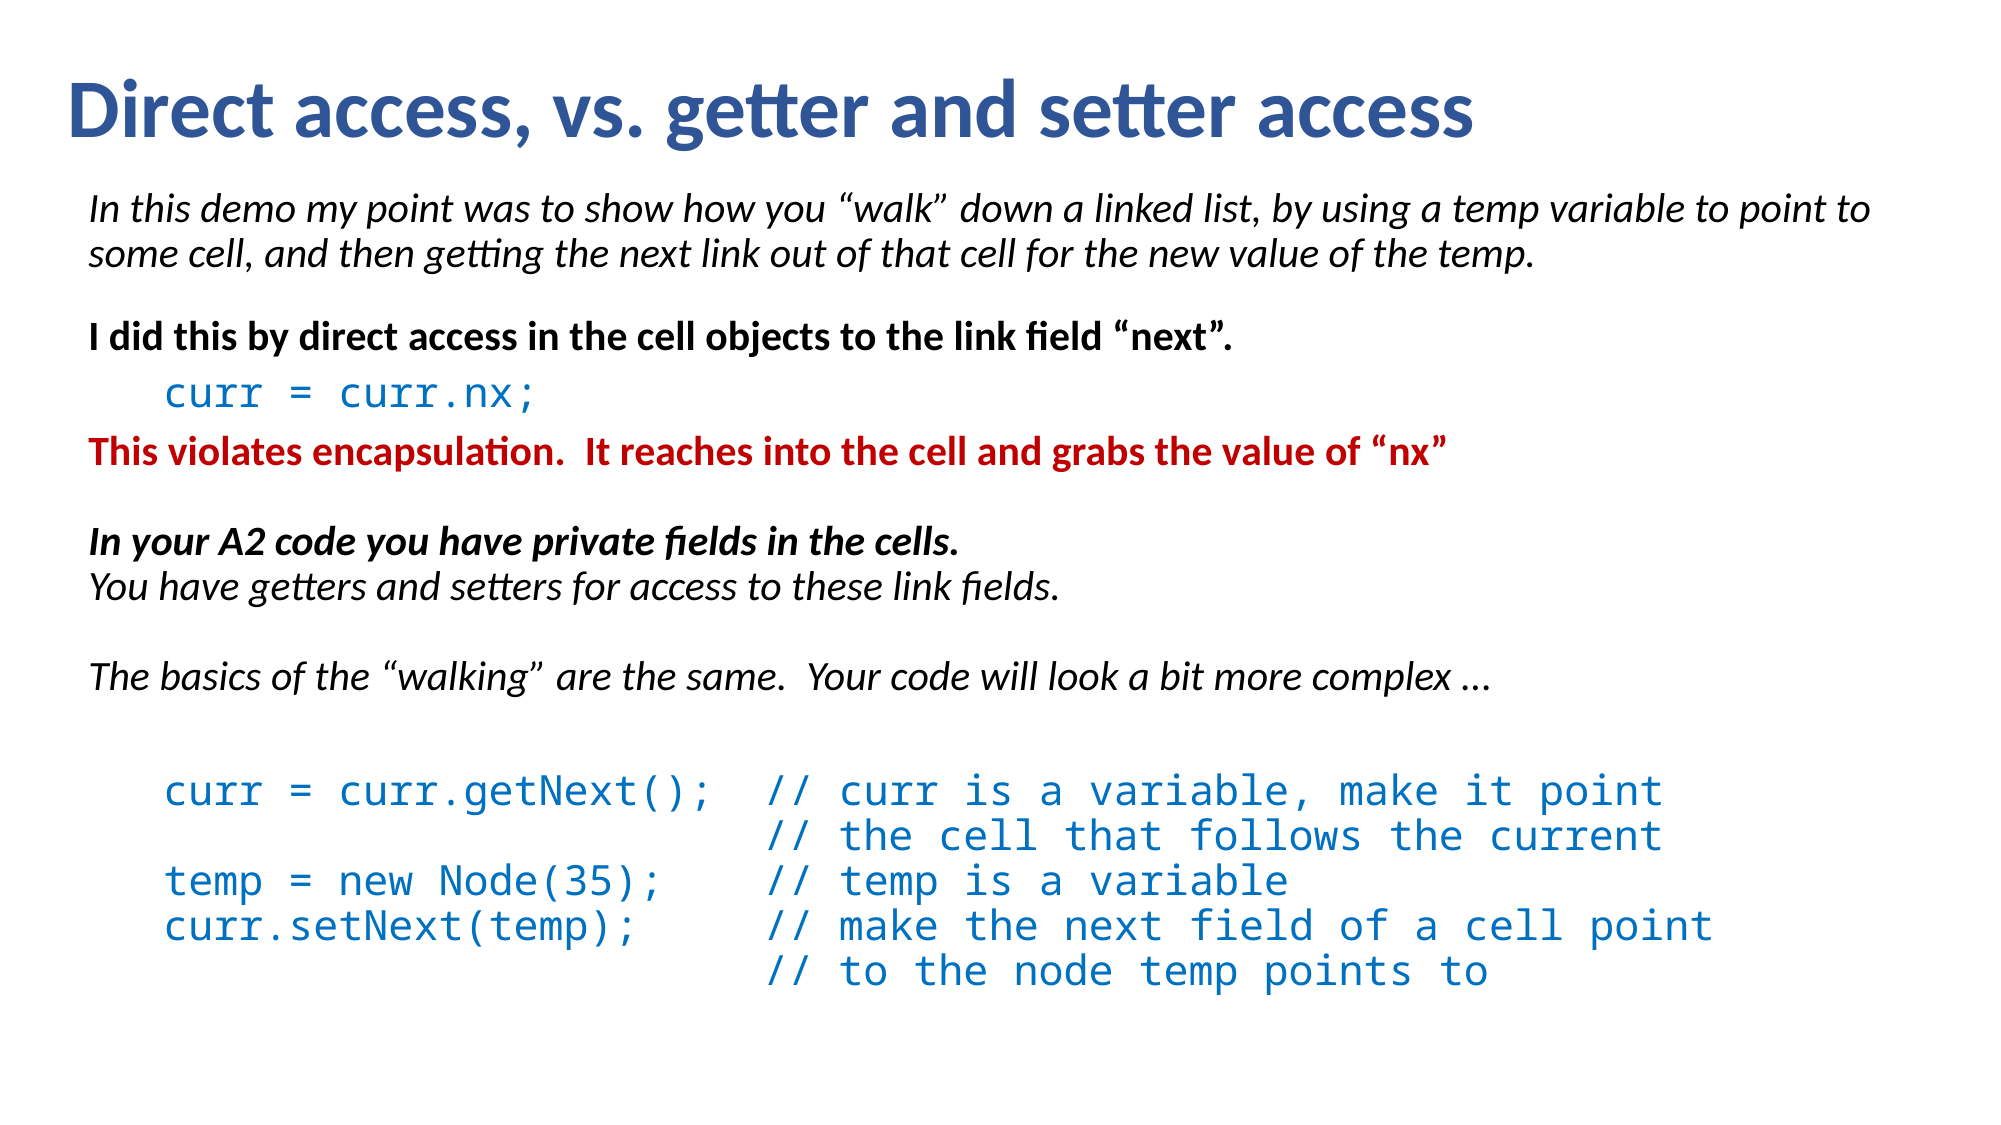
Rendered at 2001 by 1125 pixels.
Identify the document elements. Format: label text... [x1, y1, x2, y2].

title Direct access, vs. getter and setter access [52, 1, 1940, 220]
list In this demo my point was to show how you “walk” down a linked list, by using a temp variable to point to some cell, and then getting the next link out of that cell for the new value of the temp. I did this by direct access in the cell objects to the link field “next”. curr = curr.nx; This violates encapsulation. It reaches into the cell and grabs the value of “nx” In your A2 code you have private fields in the cells. You have getters and setters for access to these link fields. The basics of the “walking” are the same. Your code will look a bit more complex ... curr = curr.getNext(); // curr is a variable, make it point // the cell that follows the current temp = new Node(35); // temp is a variable curr.setNext(temp); // make the next field of a cell point // to the node temp points to [73, 179, 1919, 1057]
